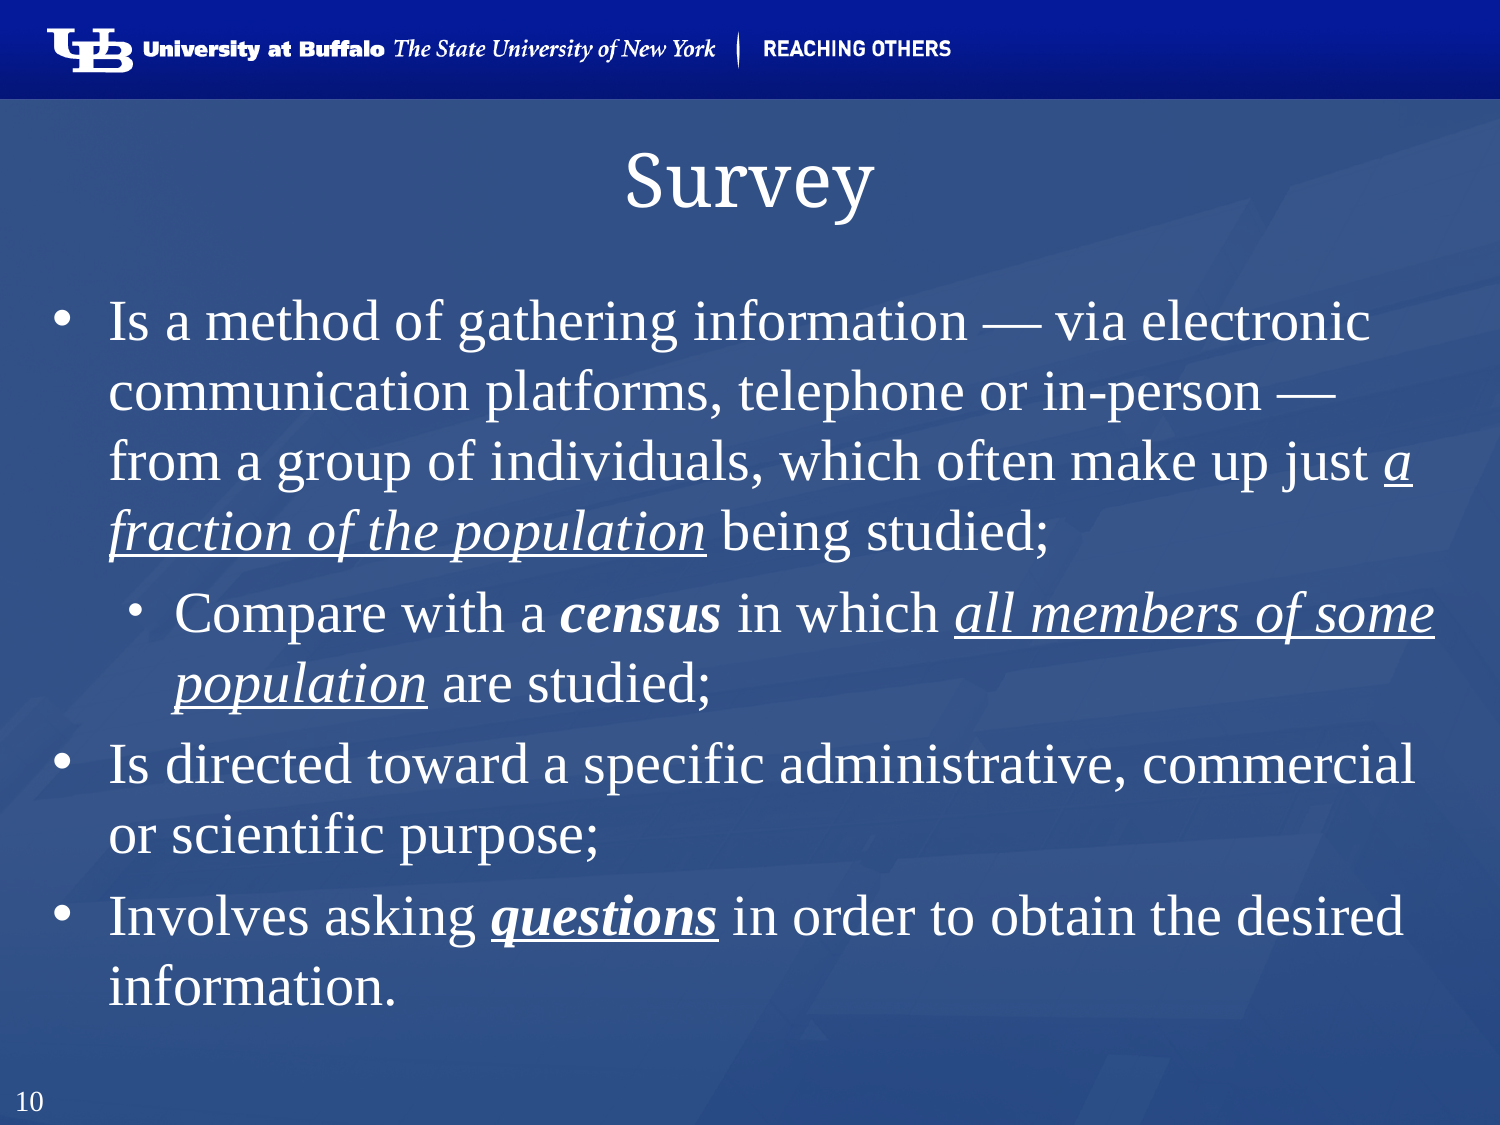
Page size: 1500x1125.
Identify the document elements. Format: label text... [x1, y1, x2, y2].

title Survey [37, 125, 1463, 250]
list Is a method of gathering information — via electronic communication platforms, telephone or in-person — from a group of individuals, which often make up just a fraction of the population being studied; Compare with a census in which all members of some population are studied; Is directed toward a specific administrative, commercial or scientific purpose; Involves asking questions in order to obtain the desired information. [37, 275, 1463, 1088]
picture [0, 0, 1500, 99]
